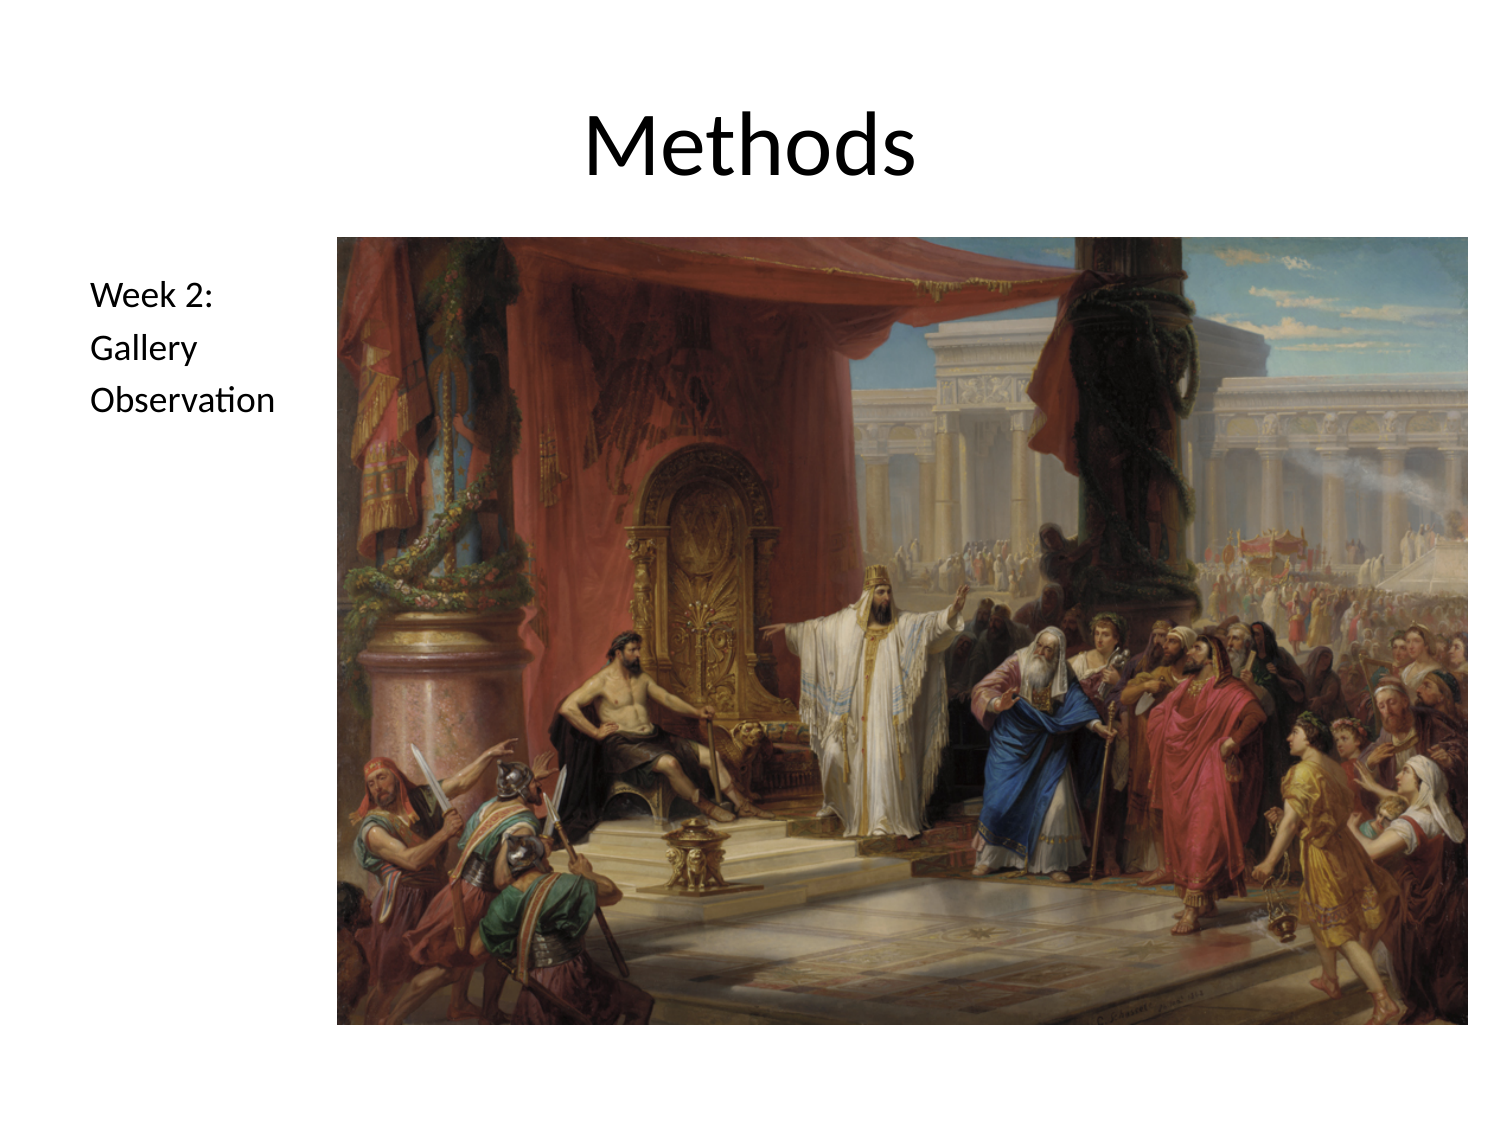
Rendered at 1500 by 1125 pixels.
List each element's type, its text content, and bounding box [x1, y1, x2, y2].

list Week 2: Gallery Observation [75, 262, 332, 1005]
title Methods [75, 45, 1425, 233]
picture [337, 237, 1468, 1026]
